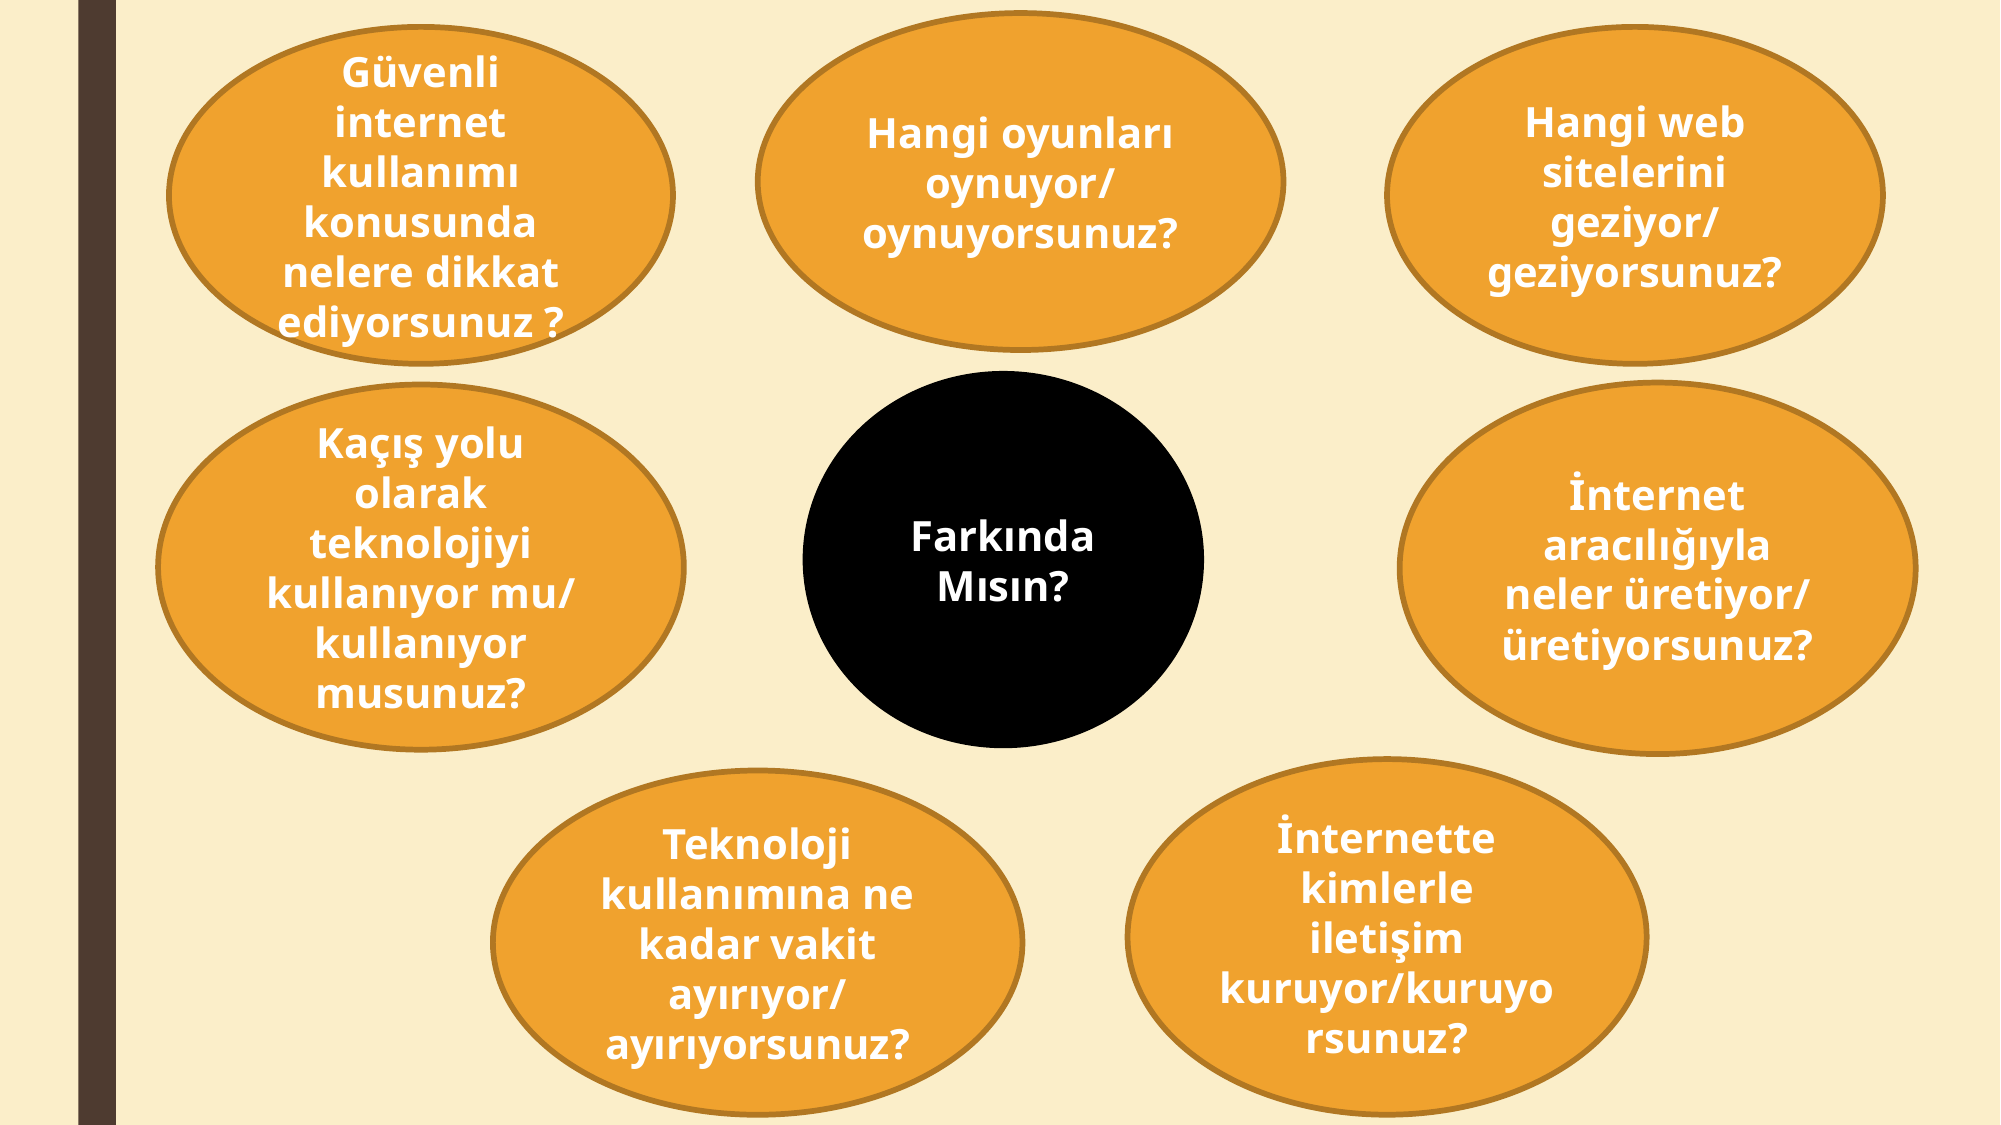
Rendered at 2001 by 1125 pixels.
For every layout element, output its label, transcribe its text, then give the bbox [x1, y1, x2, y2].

text_box İnternette kimlerle iletişim kuruyor/kuruyorsunuz? [1124, 756, 1650, 1118]
text_box Hangi web sitelerini geziyor/ geziyorsunuz? [1384, 24, 1886, 367]
text_box İnternet aracılığıyla neler üretiyor/ üretiyorsunuz? [1396, 379, 1919, 757]
text_box Farkında Mısın? [802, 370, 1205, 749]
text_box Teknoloji kullanımına ne kadar vakit ayırıyor/ ayırıyorsunuz? [490, 767, 1026, 1118]
text_box Hangi oyunları oynuyor/ oynuyorsunuz? [754, 10, 1287, 353]
text_box Kaçış yolu olarak teknolojiyi kullanıyor mu/ kullanıyor musunuz? [155, 381, 687, 753]
text_box Güvenli internet kullanımı konusunda nelere dikkat ediyorsunuz ? [166, 24, 676, 367]
